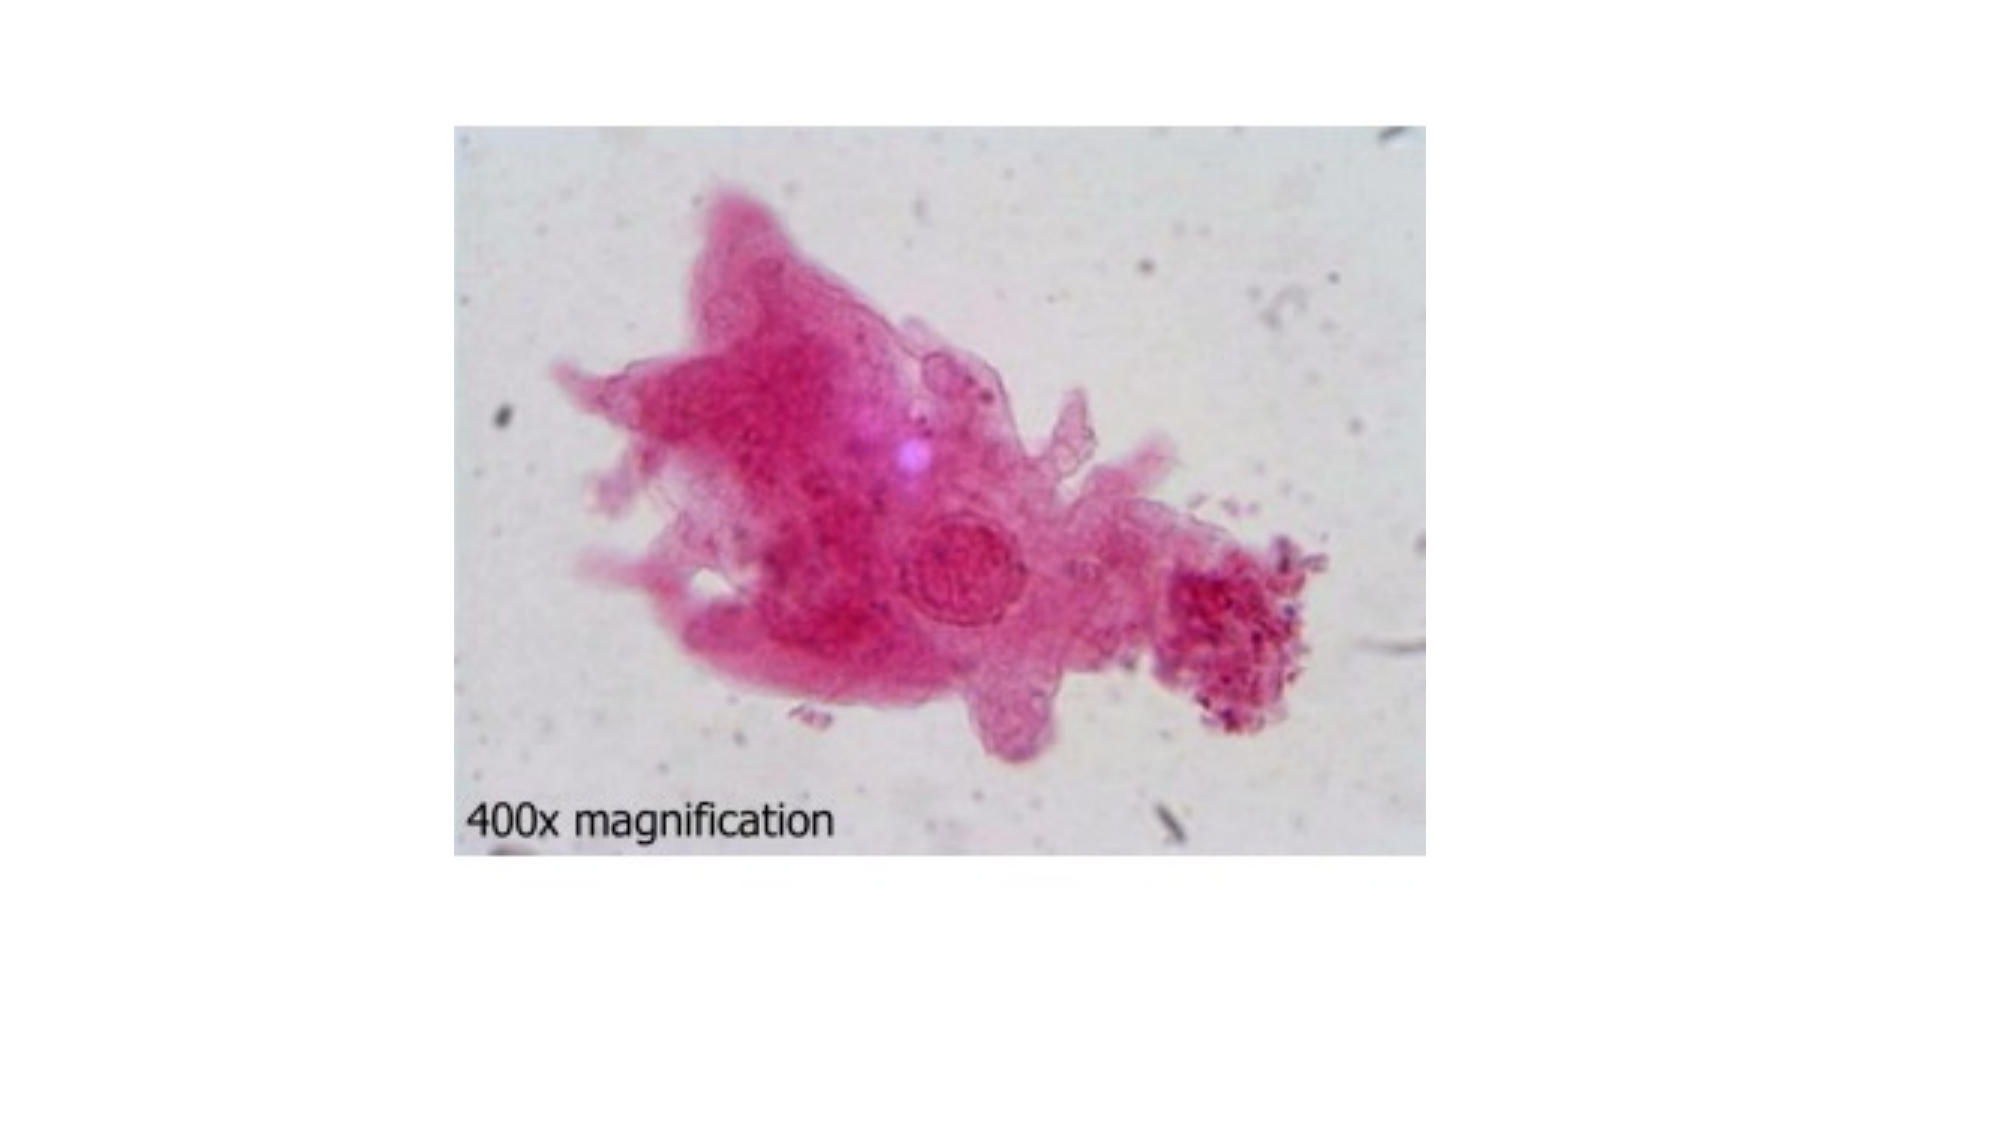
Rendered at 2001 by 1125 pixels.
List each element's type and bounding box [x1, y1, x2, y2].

picture [454, 73, 1426, 908]
